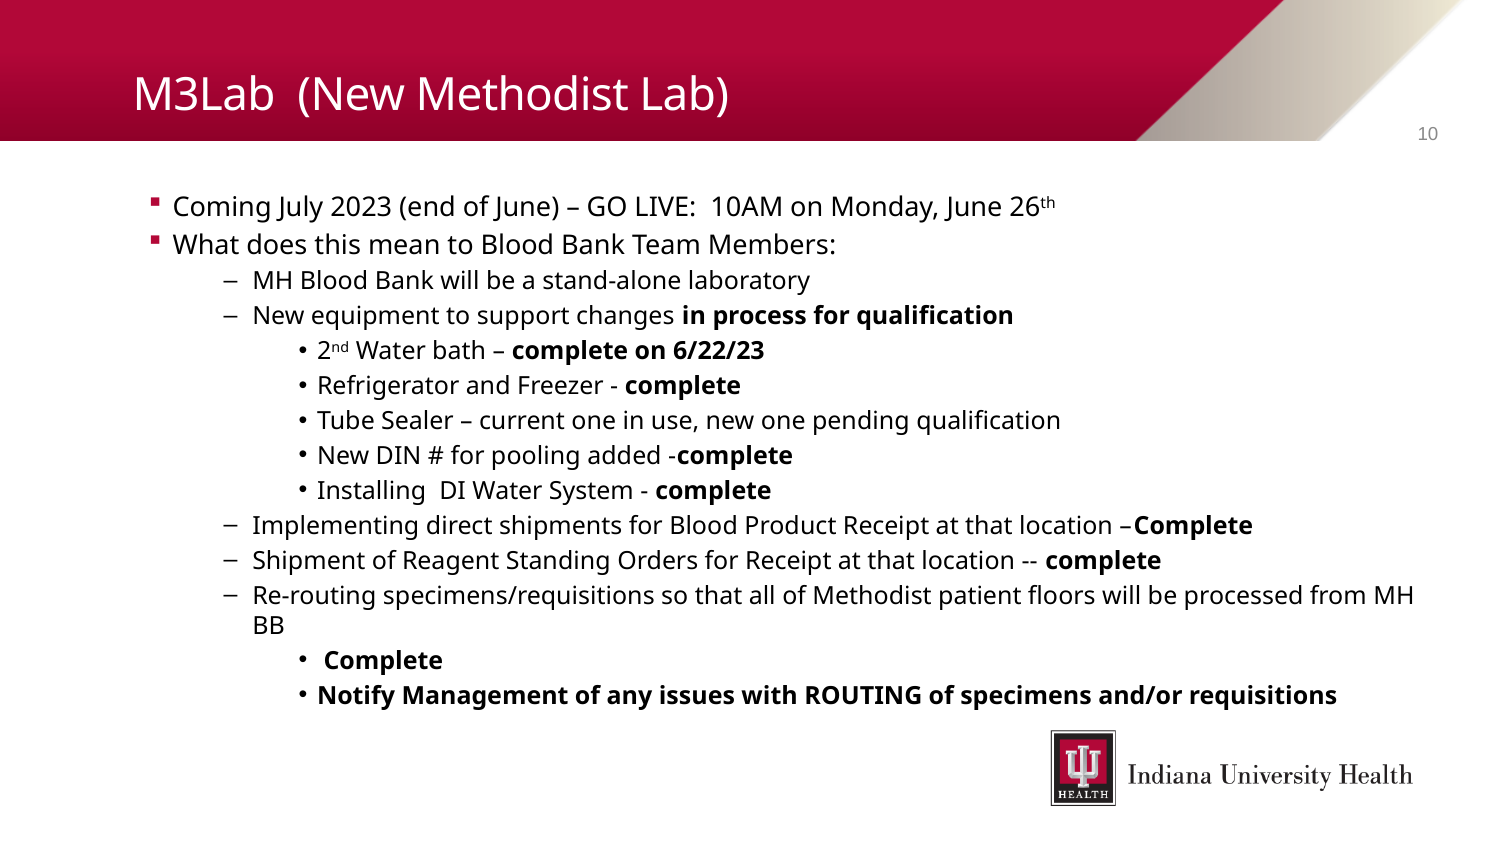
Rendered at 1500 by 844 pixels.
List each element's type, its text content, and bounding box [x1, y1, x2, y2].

picture [1048, 755, 1415, 809]
picture [0, 0, 1500, 141]
slide_number 10 [1318, 98, 1439, 144]
title M3Lab (New Methodist Lab) [132, 25, 1140, 121]
list Coming July 2023 (end of June) – GO LIVE: 10AM on Monday, June 26th What does this mean to Blood Bank Team Members: MH Blood Bank will be a stand-alone laboratory New equipment to support changes in process for qualification 2nd Water bath – complete on 6/22/23 Refrigerator and Freezer - complete Tube Sealer – current one in use, new one pending qualification New DIN # for pooling added -complete Installing DI Water System - complete Implementing direct shipments for Blood Product Receipt at that location –Complete Shipment of Reagent Standing Orders for Receipt at that location -- complete Re-routing specimens/requisitions so that all of Methodist patient floors will be processed from MH BB Complete Notify Management of any issues with ROUTING of specimens and/or requisitions [148, 189, 1428, 755]
